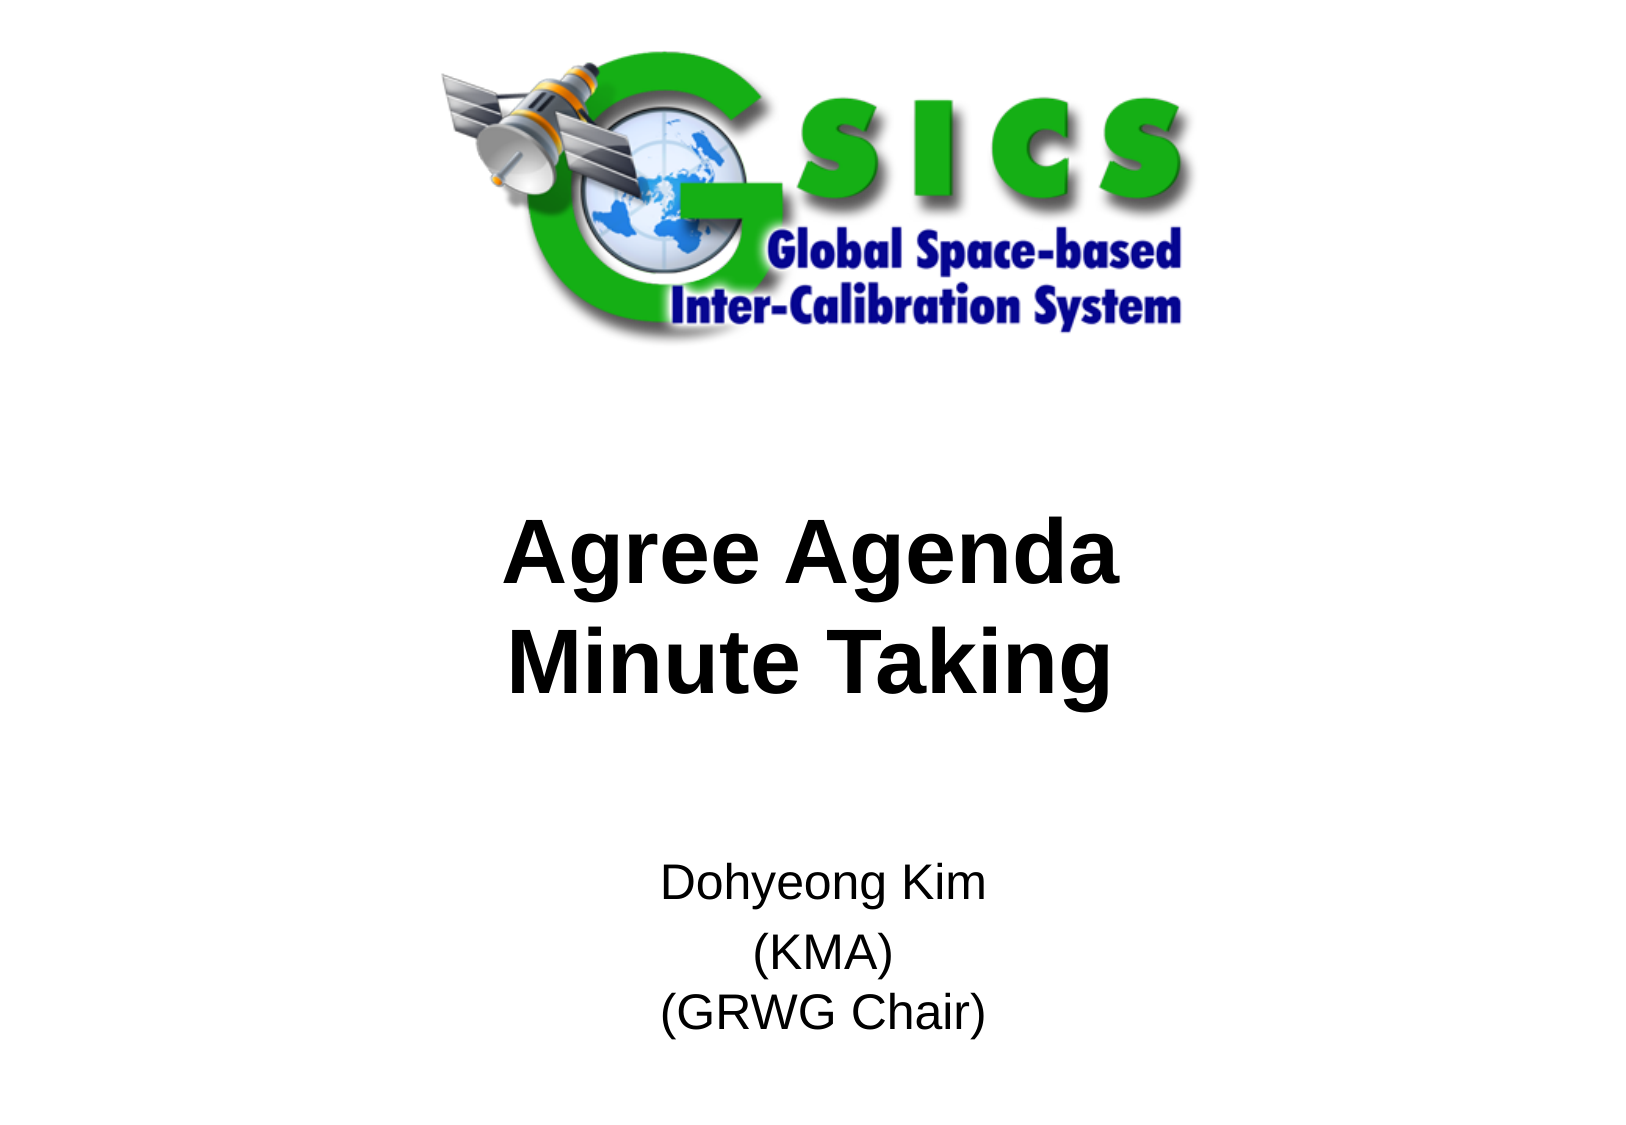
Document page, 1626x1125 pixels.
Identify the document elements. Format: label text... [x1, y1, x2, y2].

subtitle Dohyeong Kim (KMA) (GRWG Chair) [73, 841, 1574, 941]
picture [421, 60, 1204, 348]
title Agree Agenda Minute Taking [120, 364, 1502, 840]
text_box Special Issue of the IEEE TGRS on “Inter-Calibration of Satellite Instruments”: [330, 15, 1295, 60]
